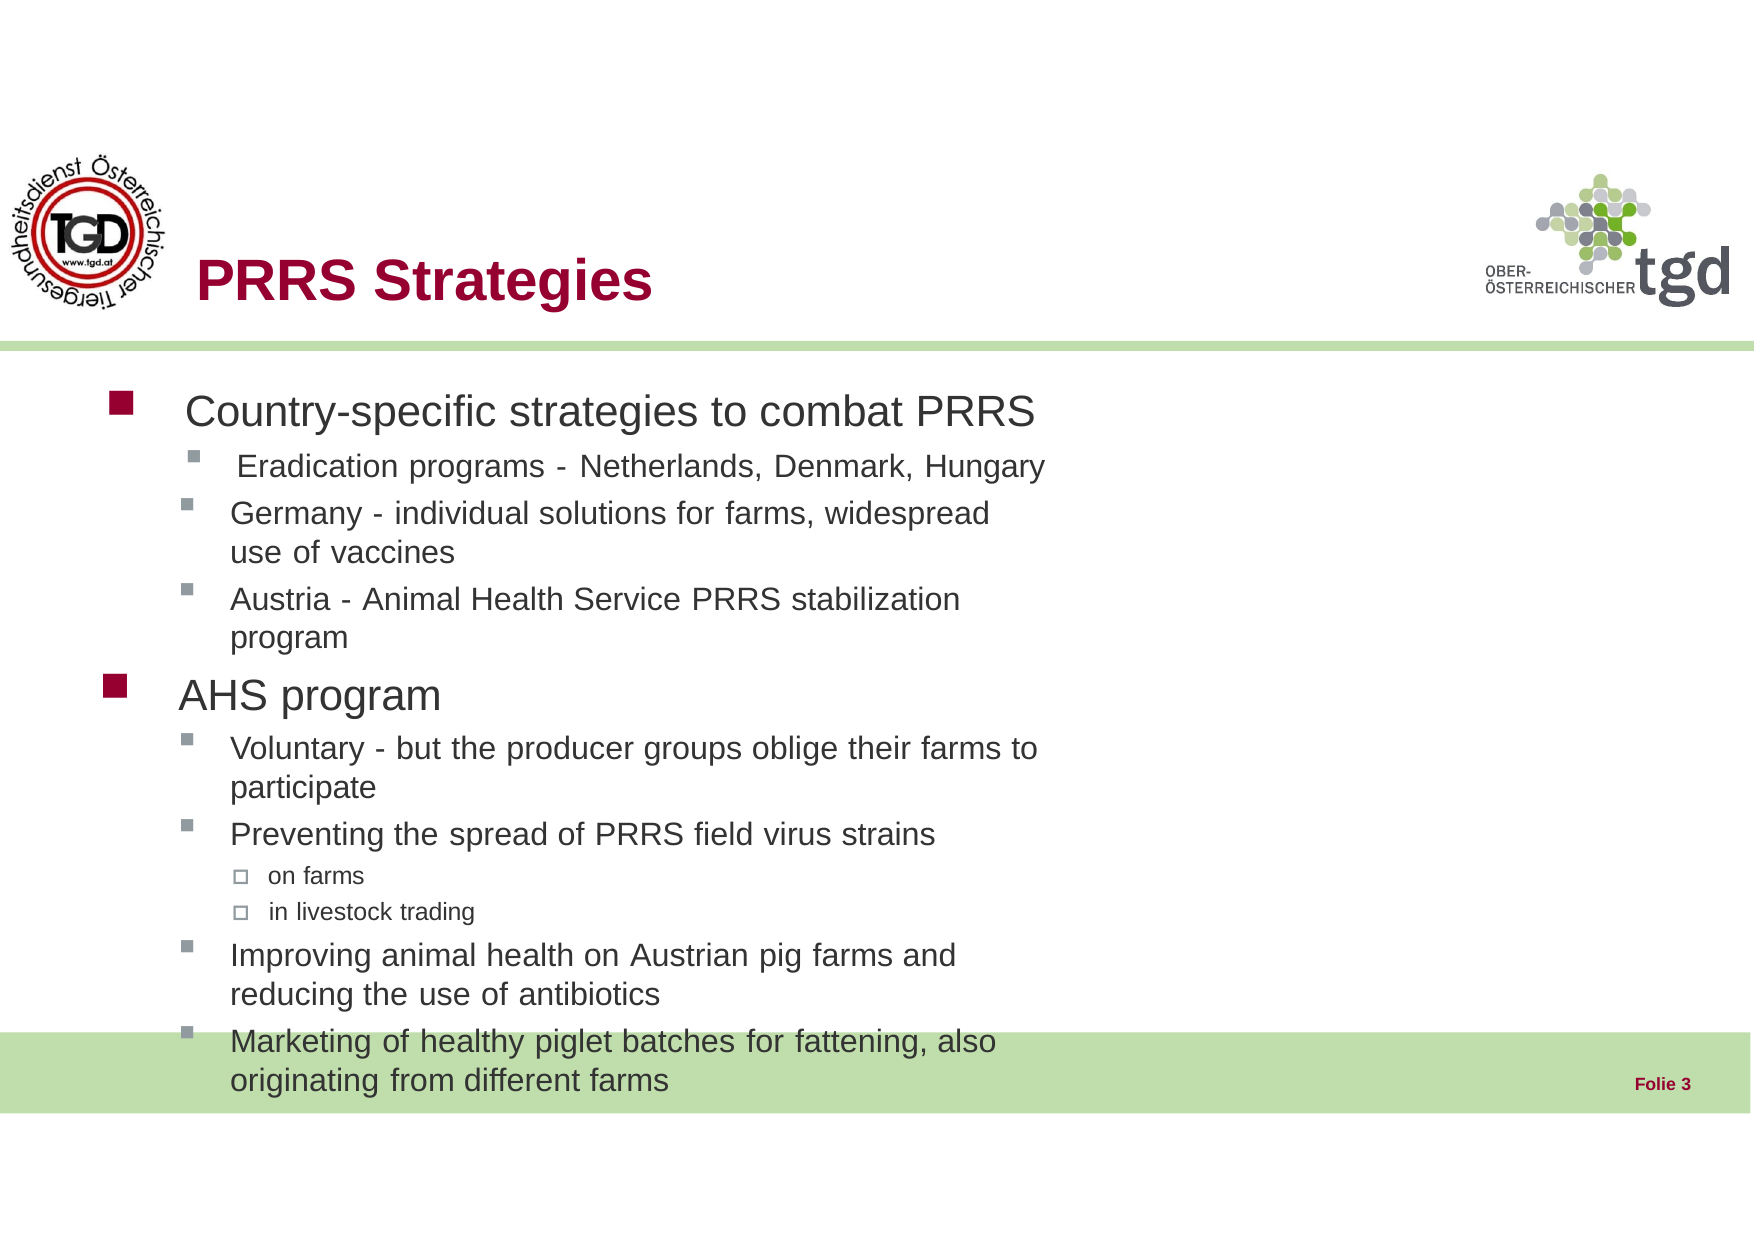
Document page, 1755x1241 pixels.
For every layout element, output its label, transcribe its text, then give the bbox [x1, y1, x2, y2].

picture [8, 152, 167, 311]
title PRRS Strategies [193, 169, 1454, 380]
picture [1485, 169, 1729, 311]
slide_number Folie 2 [1627, 1072, 1707, 1241]
text_box Country-specific strategies to combat PRRS Eradication programs - Netherlands, Denmark, Hungary Germany - individual solutions for farms, widespread use of vaccines Austria - Animal Health Service PRRS stabilization program AHS program Voluntary - but the producer groups oblige their farms to participate Preventing the spread of PRRS field virus strains 🞏​ on farms 🞏​ in livestock trading Improving animal health on Austrian pig farms and reducing the use of antibiotics Marketing of healthy piglet batches for fattening, also originating from different farms [98, 380, 1457, 1098]
